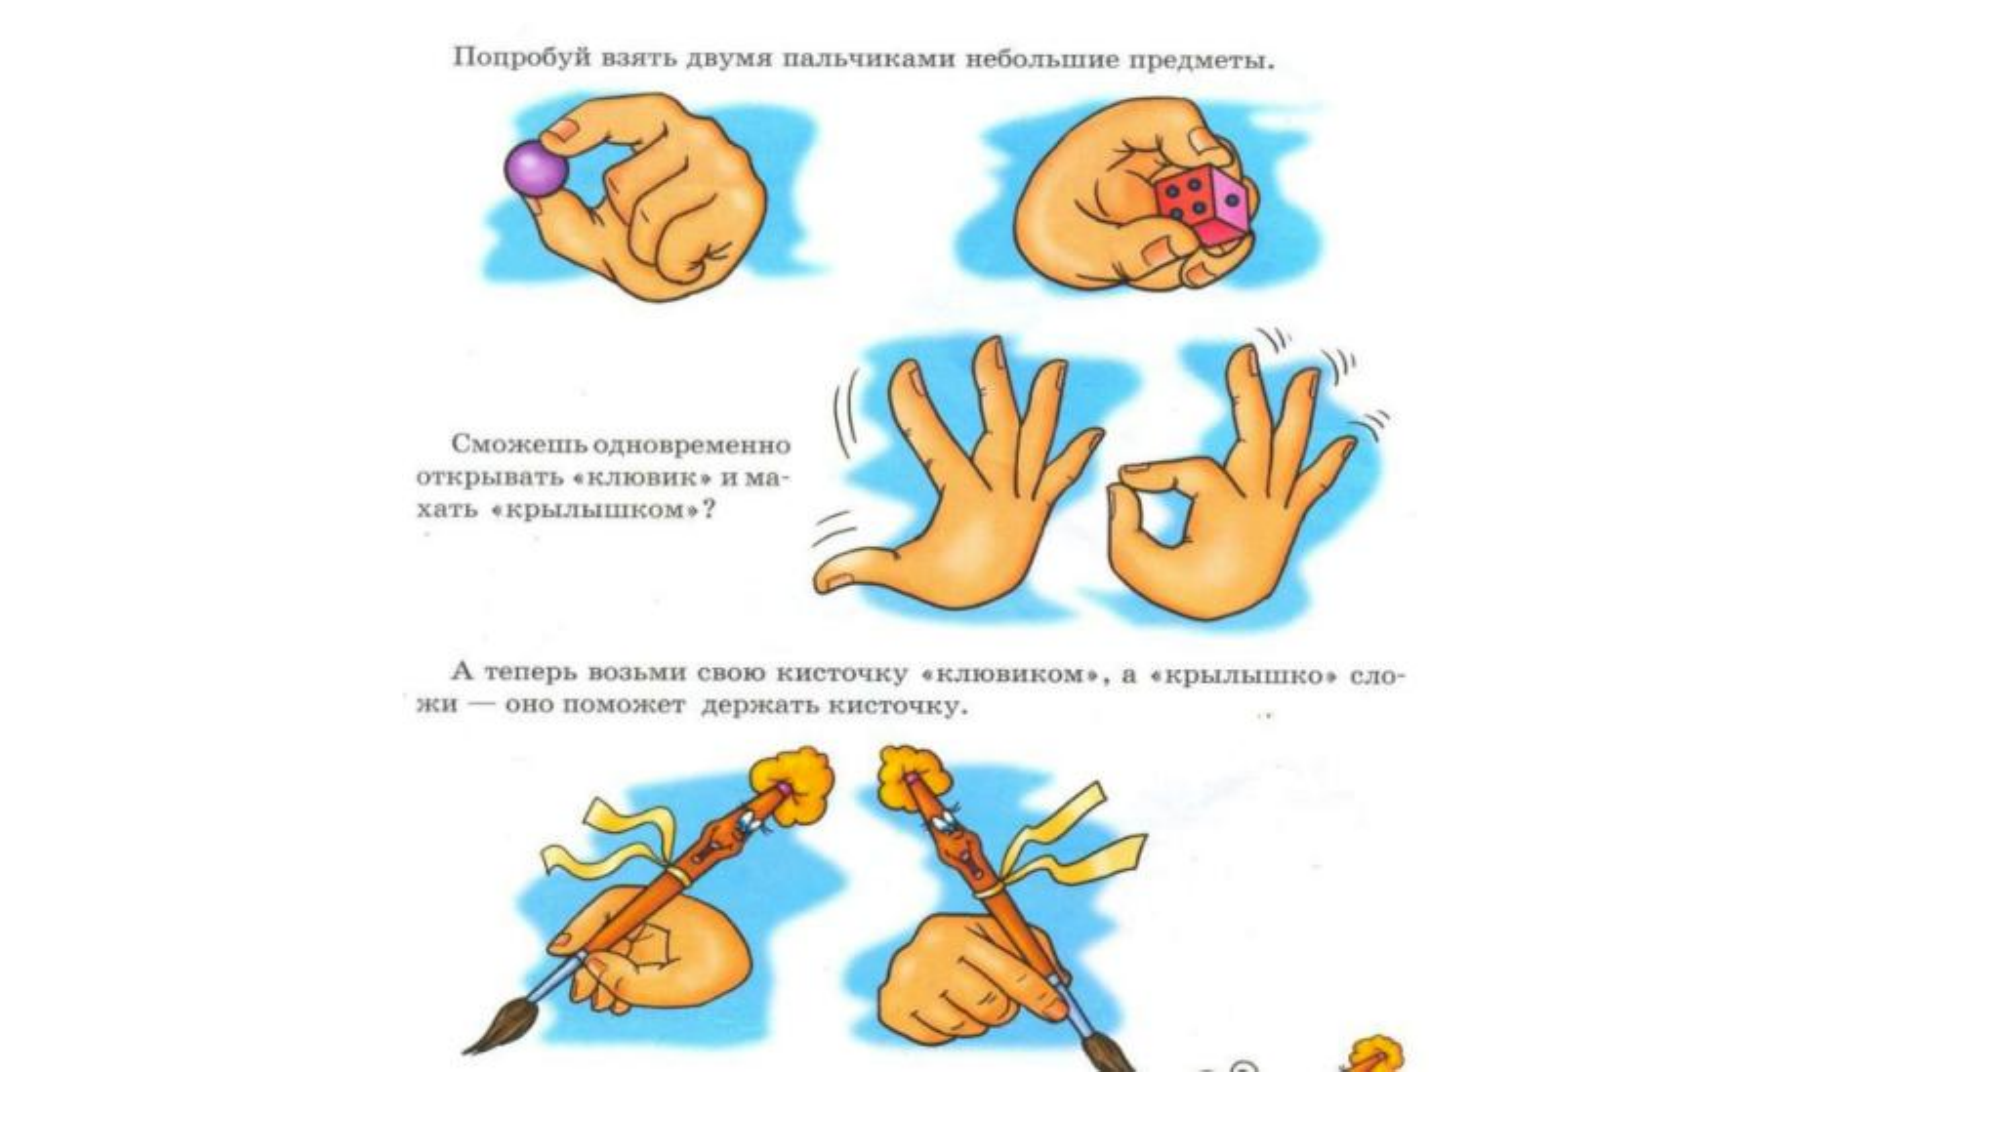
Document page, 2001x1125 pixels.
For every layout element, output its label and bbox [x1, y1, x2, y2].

picture [402, 21, 1429, 1073]
